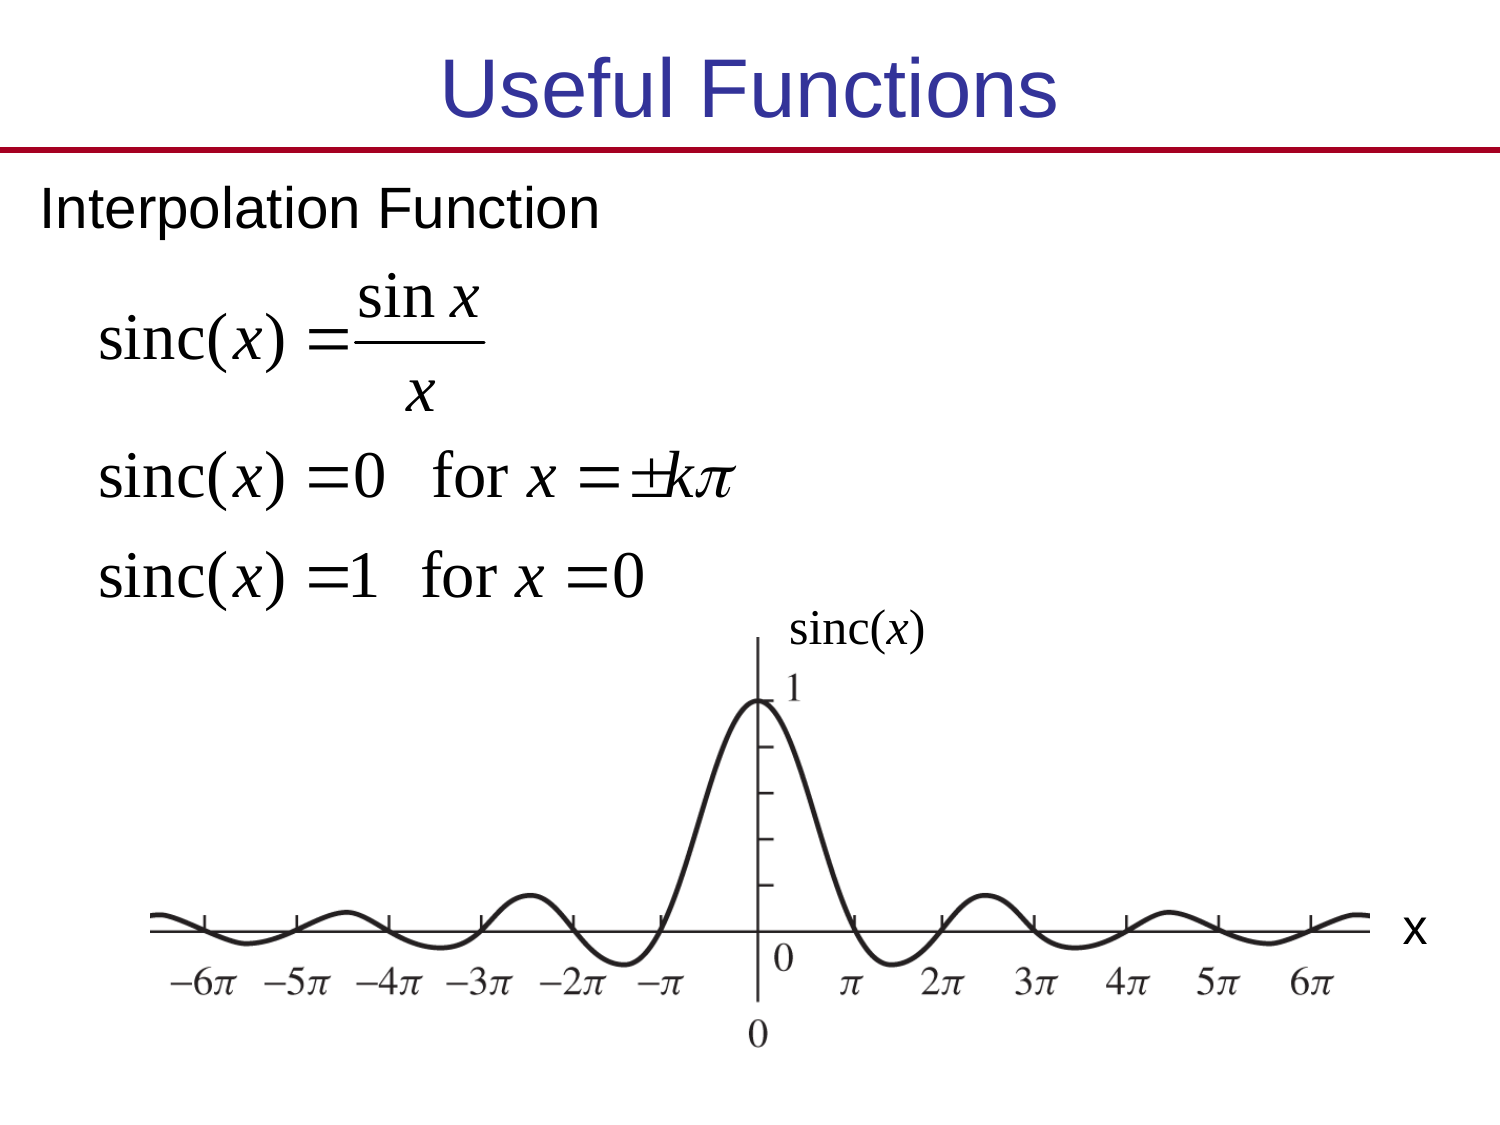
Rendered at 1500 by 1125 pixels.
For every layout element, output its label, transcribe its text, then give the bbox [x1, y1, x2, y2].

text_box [89, 252, 752, 626]
text_box Interpolation Function [24, 162, 725, 248]
picture [149, 637, 1370, 1051]
title Useful Functions [37, 24, 1463, 143]
text_box sinc(x) [774, 587, 941, 635]
text_box x [1387, 887, 1443, 963]
